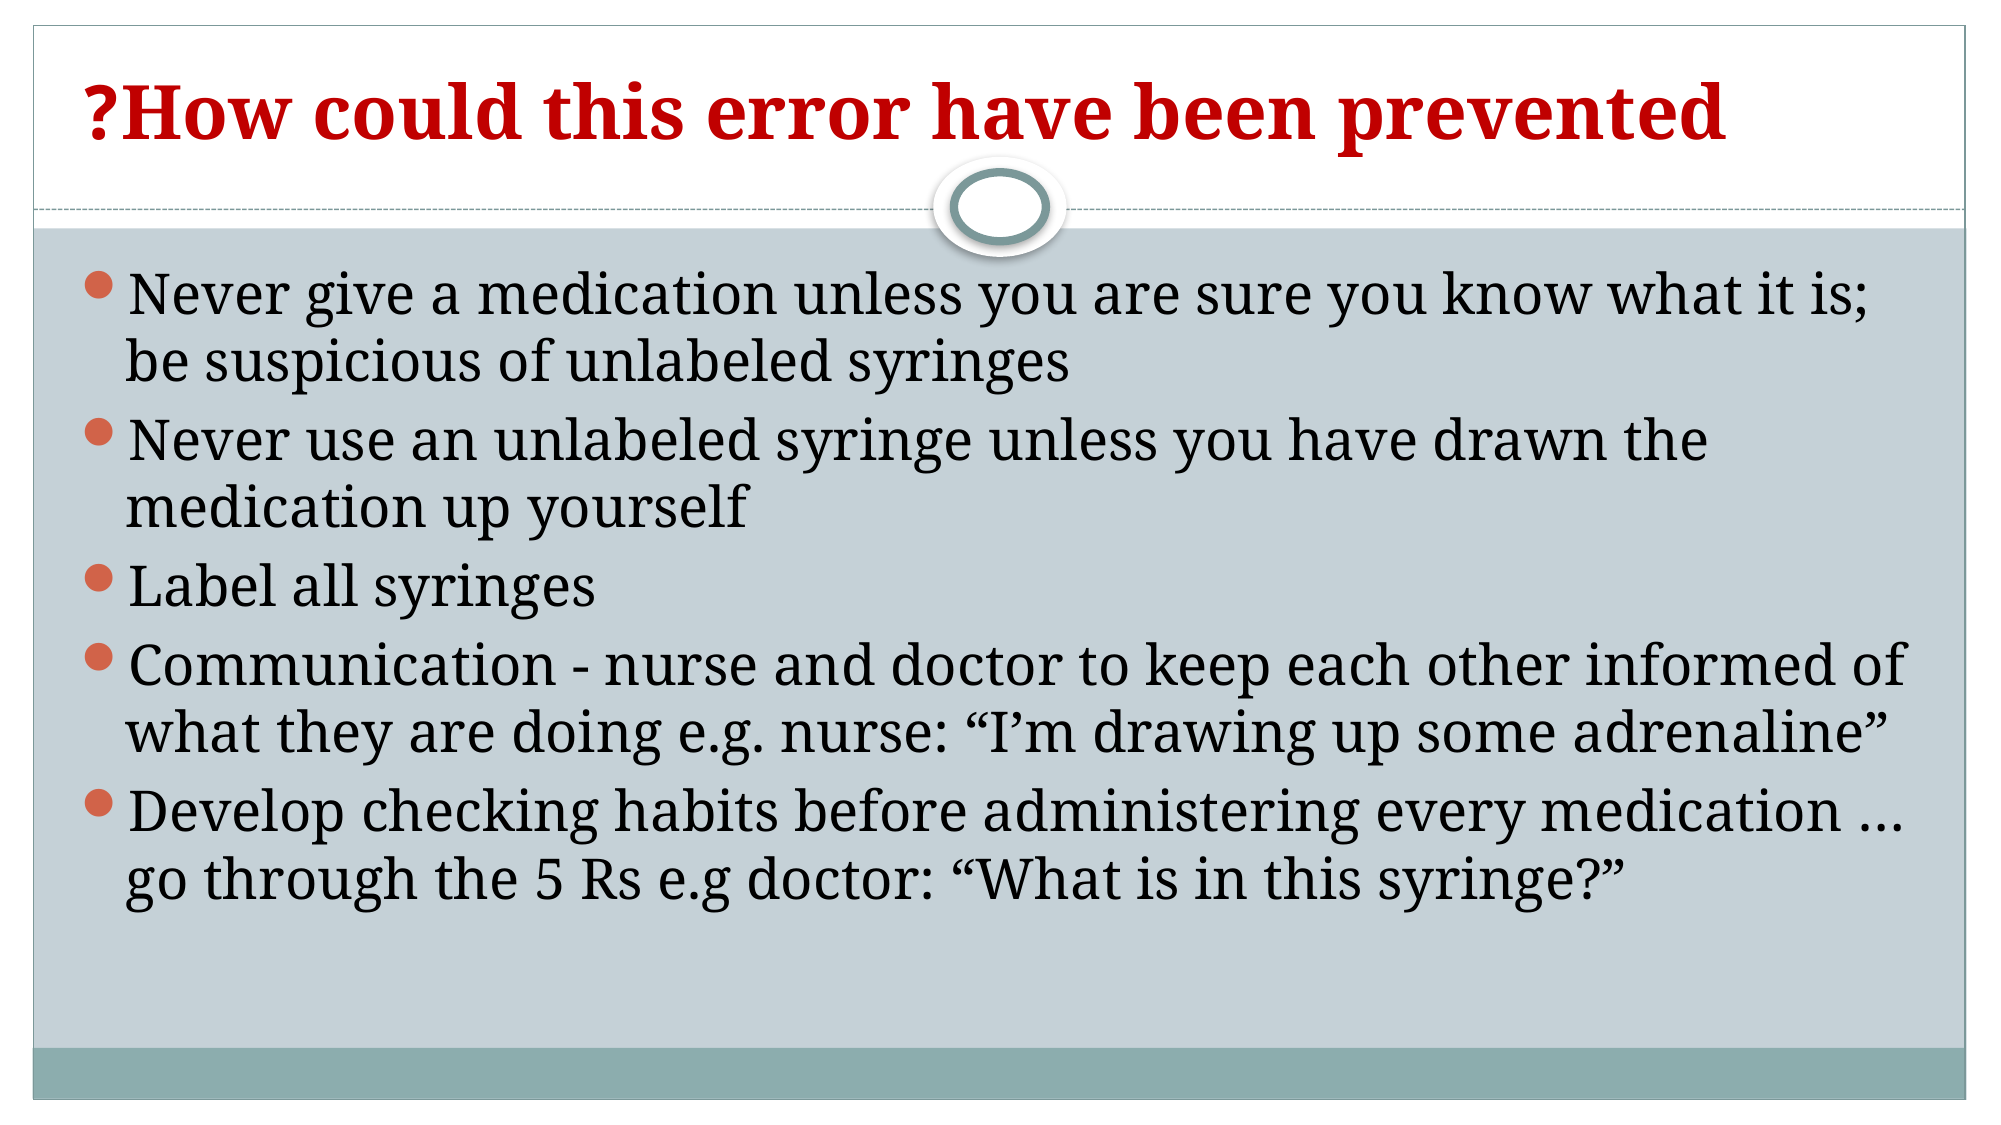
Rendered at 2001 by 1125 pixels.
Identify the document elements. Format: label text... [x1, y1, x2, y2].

title How could this error have been prevented? [66, 37, 1933, 162]
list Never give a medication unless you are sure you know what it is; be suspicious of unlabeled syringes Never use an unlabeled syringe unless you have drawn the medication up yourself Label all syringes Communication - nurse and doctor to keep each other informed of what they are doing e.g. nurse: “I’m drawing up some adrenaline” Develop checking habits before administering every medication … go through the 5 Rs e.g doctor: “What is in this syringe?” [66, 250, 1926, 1048]
